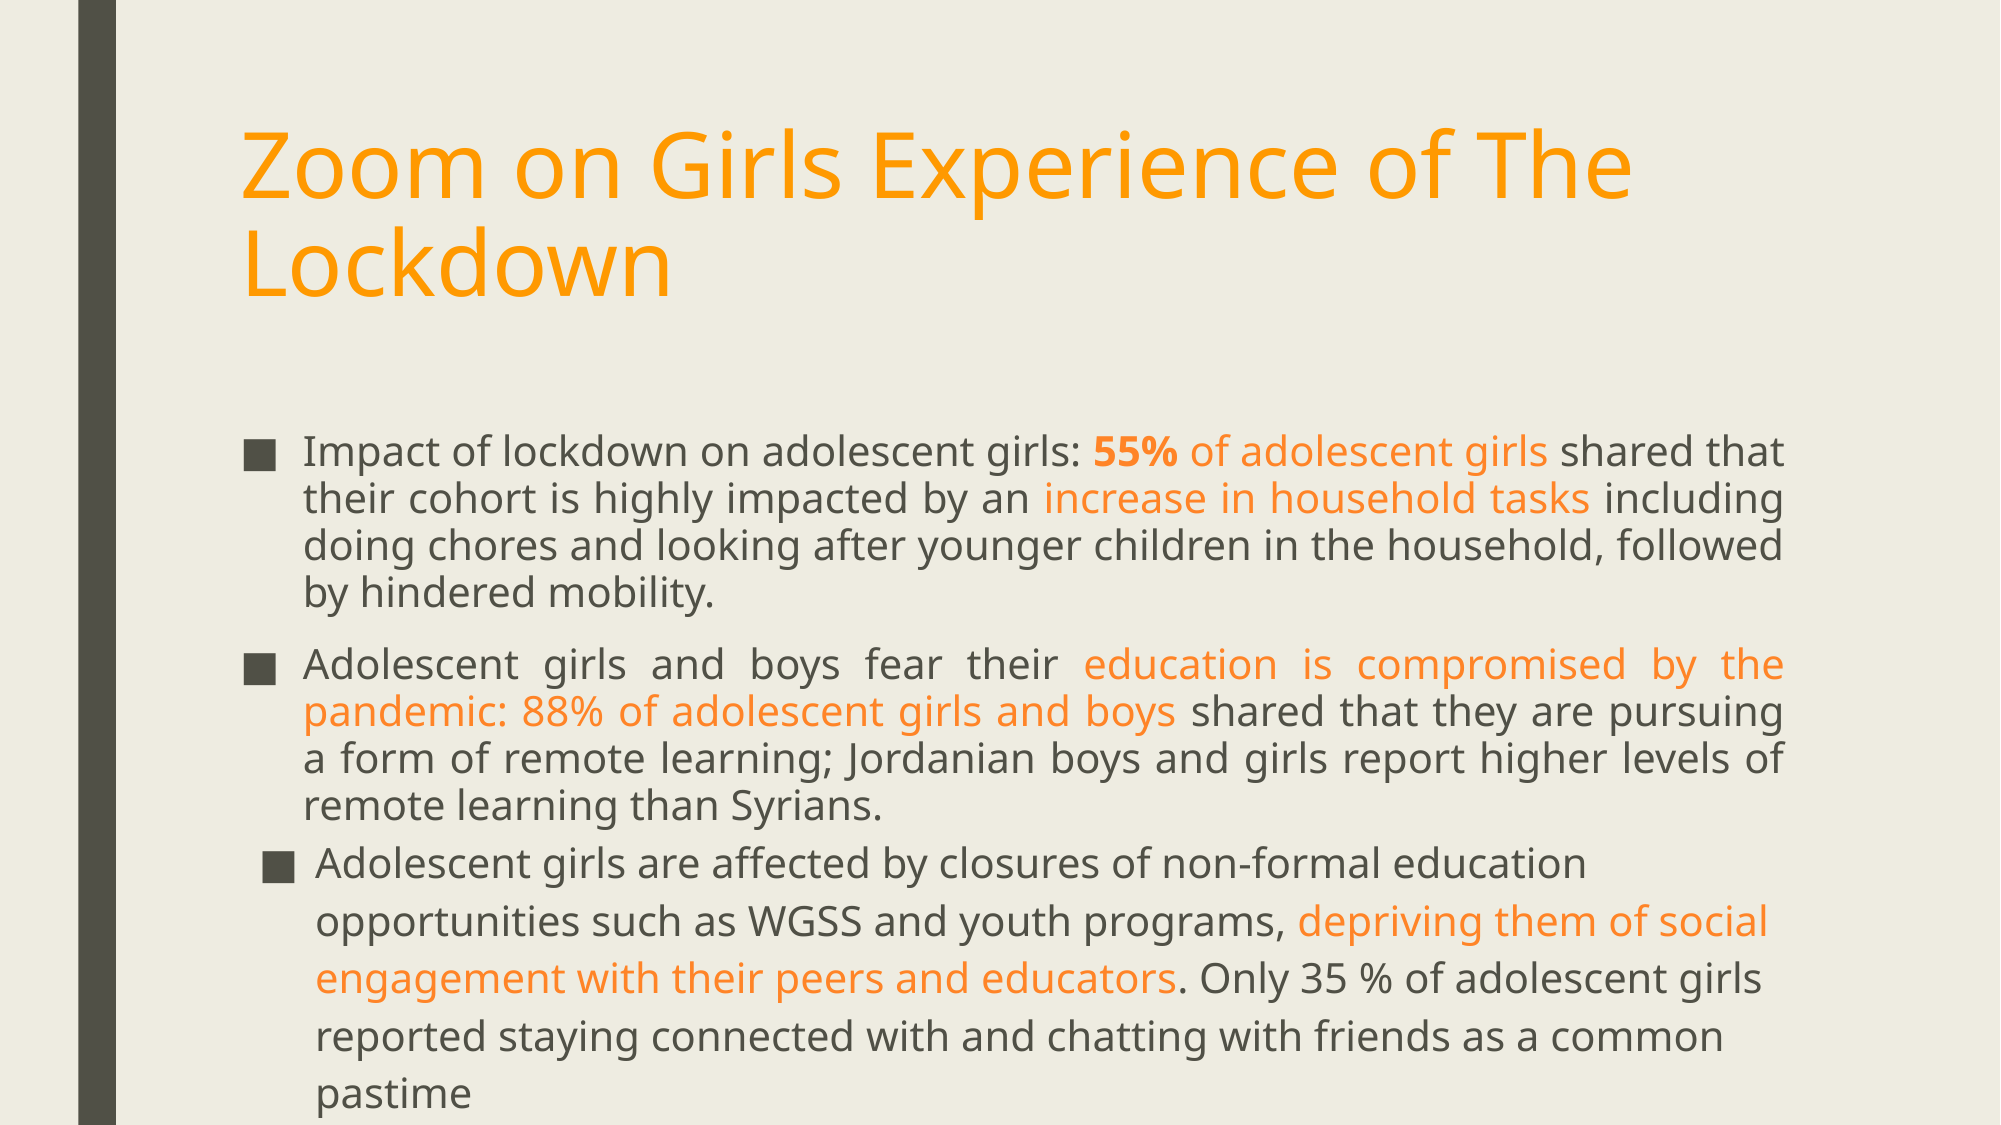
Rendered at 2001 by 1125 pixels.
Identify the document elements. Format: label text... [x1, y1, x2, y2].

title Zoom on Girls Experience of The Lockdown [225, 112, 1800, 357]
list Impact of lockdown on adolescent girls: 55% of adolescent girls shared that their cohort is highly impacted by an increase in household tasks including doing chores and looking after younger children in the household, followed by hindered mobility. Adolescent girls and boys fear their education is compromised by the pandemic: 88% of adolescent girls and boys shared that they are pursuing a form of remote learning; Jordanian boys and girls report higher levels of remote learning than Syrians. Adolescent girls are affected by closures of non-formal education opportunities such as WGSS and youth programs, depriving them of social engagement with their peers and educators. Only 35 % of adolescent girls reported staying connected with and chatting with friends as a common pastime [225, 375, 1800, 963]
